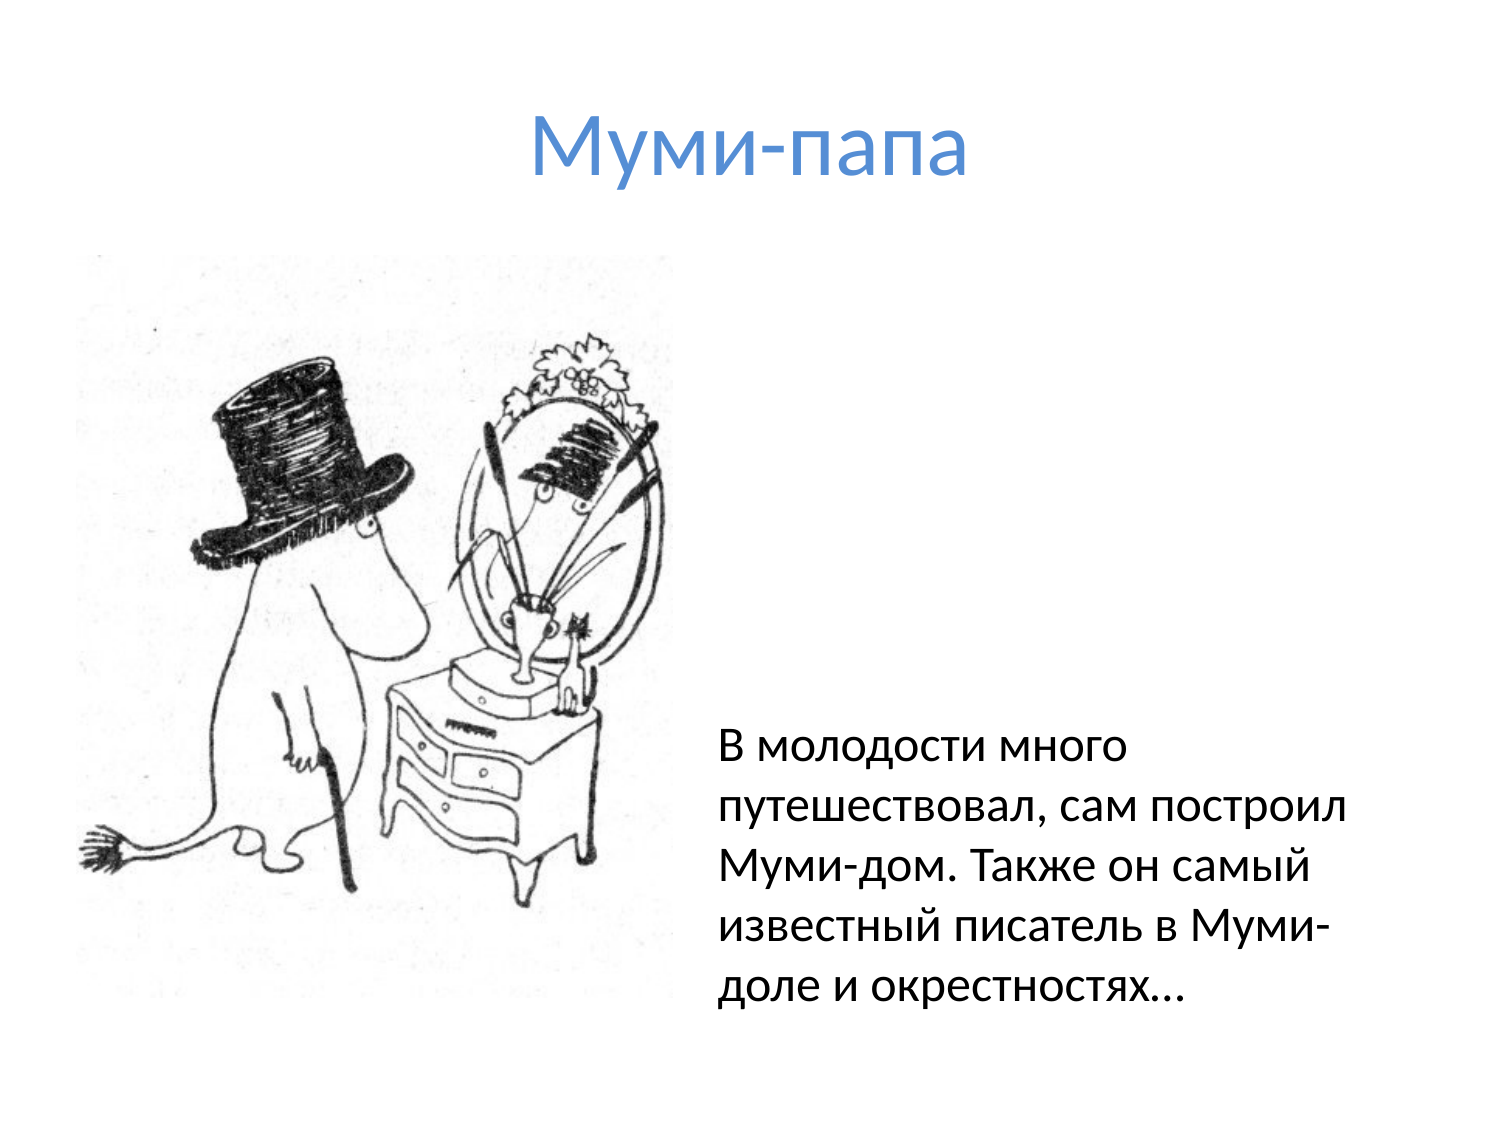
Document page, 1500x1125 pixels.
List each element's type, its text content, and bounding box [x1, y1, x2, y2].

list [76, 255, 673, 998]
title Муми-папа [75, 45, 1425, 233]
text_box В молодости много путешествовал, сам построил Муми-дом. Также он самый известный писатель в Муми-доле и окрестностях… [702, 704, 1412, 1019]
